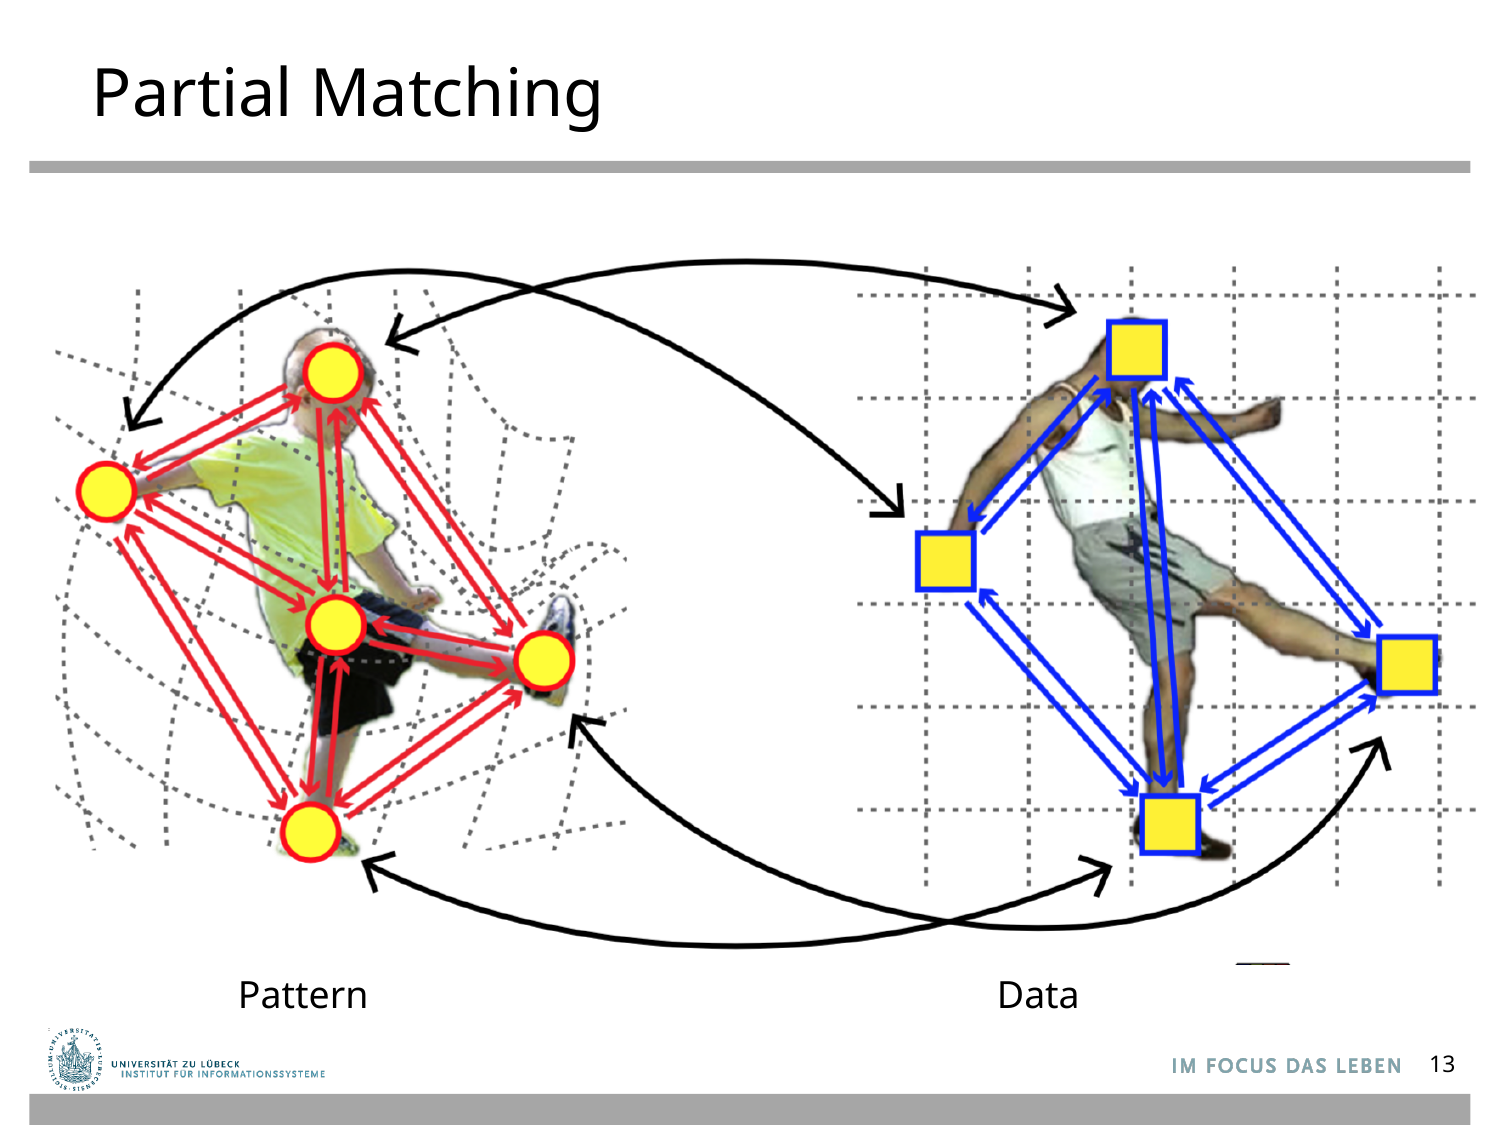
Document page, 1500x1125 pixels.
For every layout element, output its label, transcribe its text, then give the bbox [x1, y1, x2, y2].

picture [1173, 1058, 1305, 1073]
text_box Pattern [223, 973, 384, 1024]
text_box Data [982, 973, 1095, 1024]
slide_number 13 [1305, 1050, 1471, 1083]
title Partial Matching [76, 42, 1427, 126]
picture [0, 231, 1500, 965]
